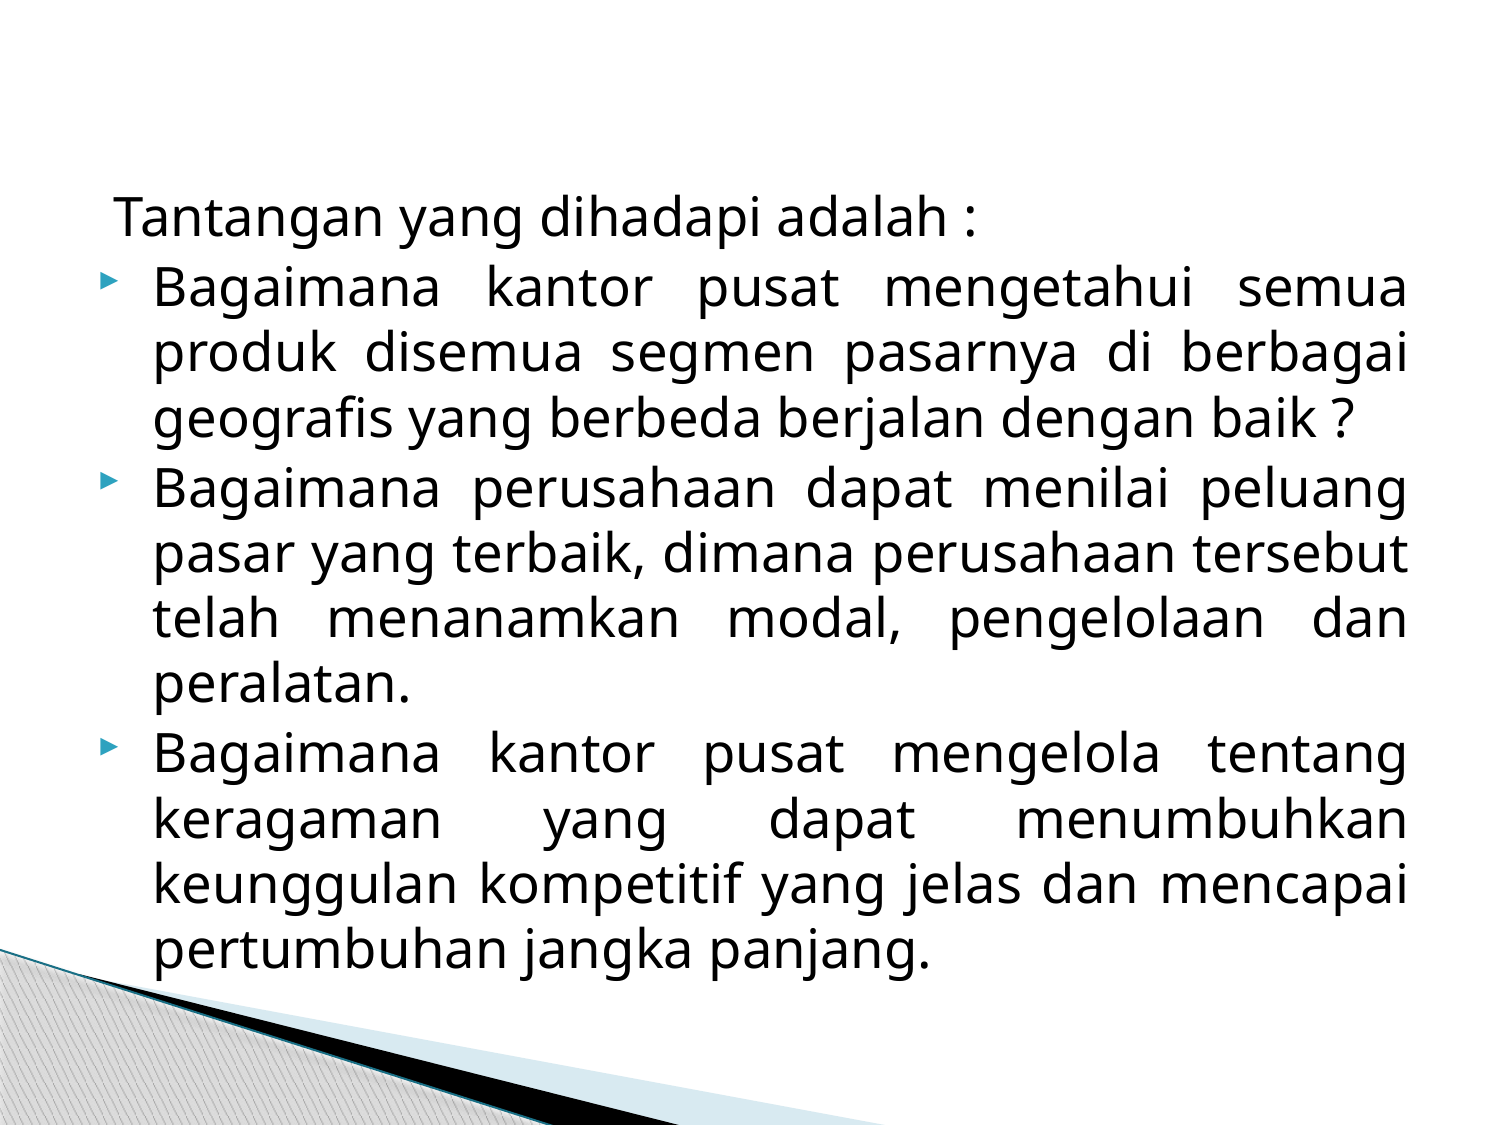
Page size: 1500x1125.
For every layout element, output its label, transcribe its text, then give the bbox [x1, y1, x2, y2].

list Tantangan yang dihadapi adalah : Bagaimana kantor pusat mengetahui semua produk disemua segmen pasarnya di berbagai geografis yang berbeda berjalan dengan baik ? Bagaimana perusahaan dapat menilai peluang pasar yang terbaik, dimana perusahaan tersebut telah menanamkan modal, pengelolaan dan peralatan. Bagaimana kantor pusat mengelola tentang keragaman yang dapat menumbuhkan keunggulan kompetitif yang jelas dan mencapai pertumbuhan jangka panjang. [82, 86, 1425, 1000]
